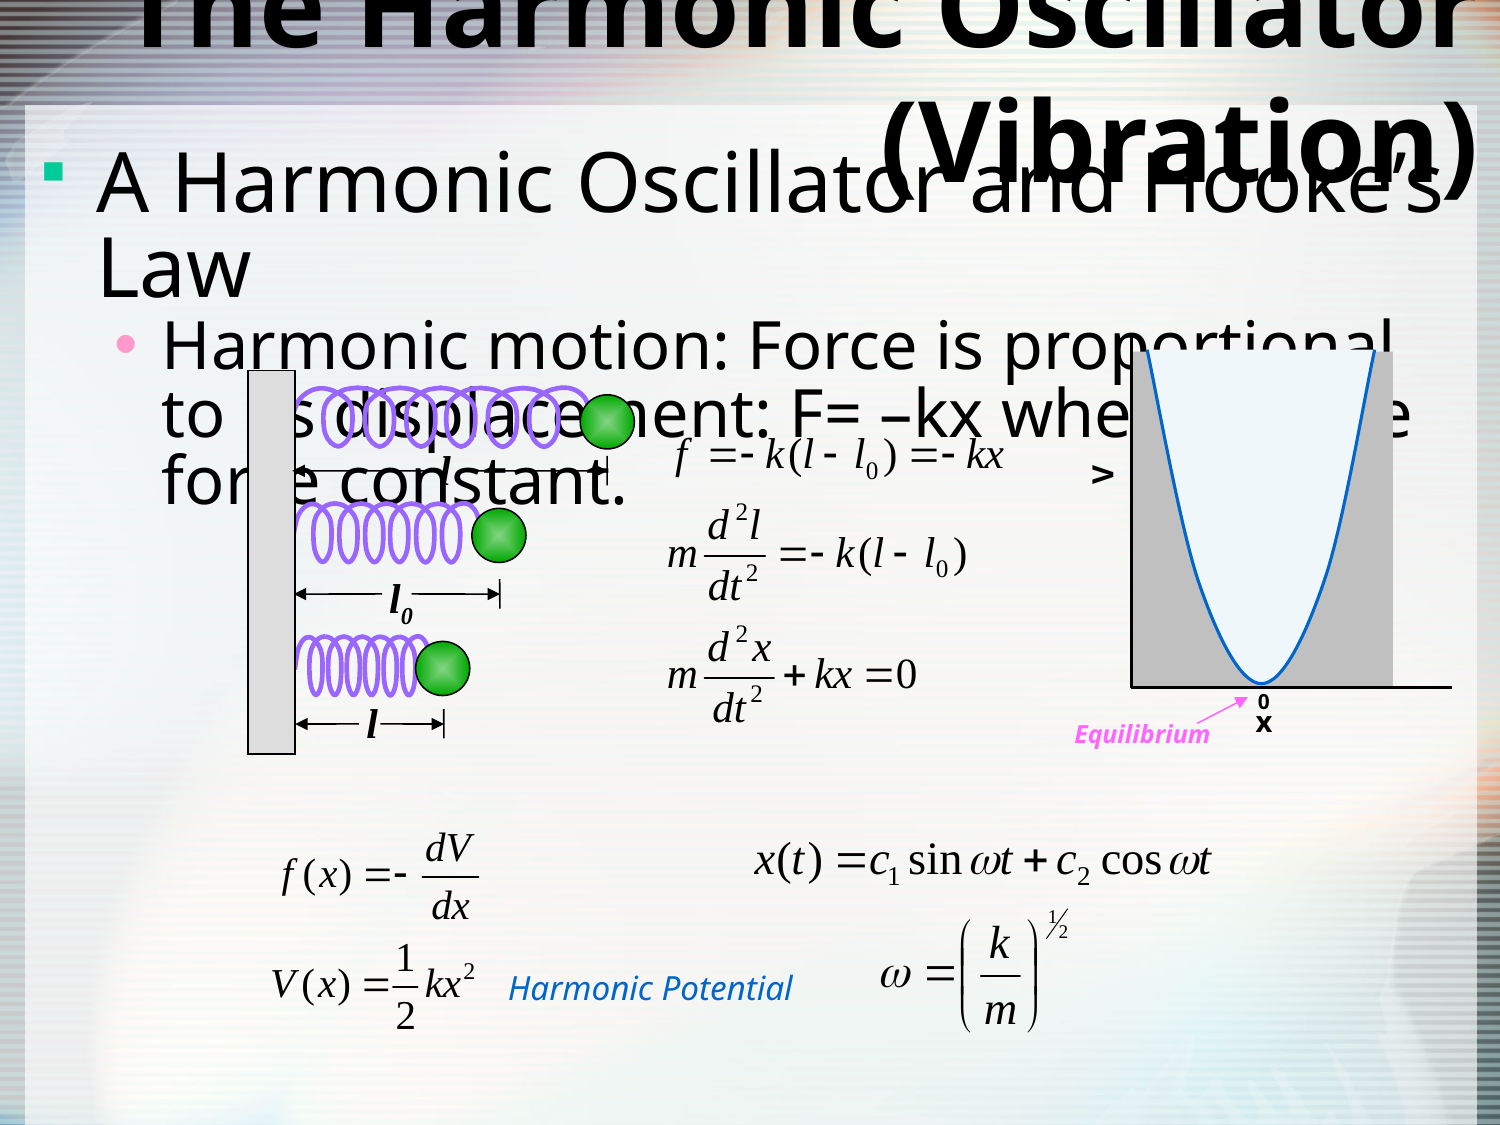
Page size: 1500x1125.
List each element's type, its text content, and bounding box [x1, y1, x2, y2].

picture [0, 0, 1500, 1125]
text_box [660, 426, 1013, 733]
title The Harmonic Oscillator (Vibration) [35, 6, 1495, 133]
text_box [1059, 332, 1453, 757]
list A Harmonic Oscillator and Hooke’s Law Harmonic motion: Force is proportional to its displacement: F= –kx when k is the force constant. [24, 137, 1476, 808]
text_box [267, 820, 819, 1040]
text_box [247, 370, 635, 755]
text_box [822, 827, 1222, 1045]
